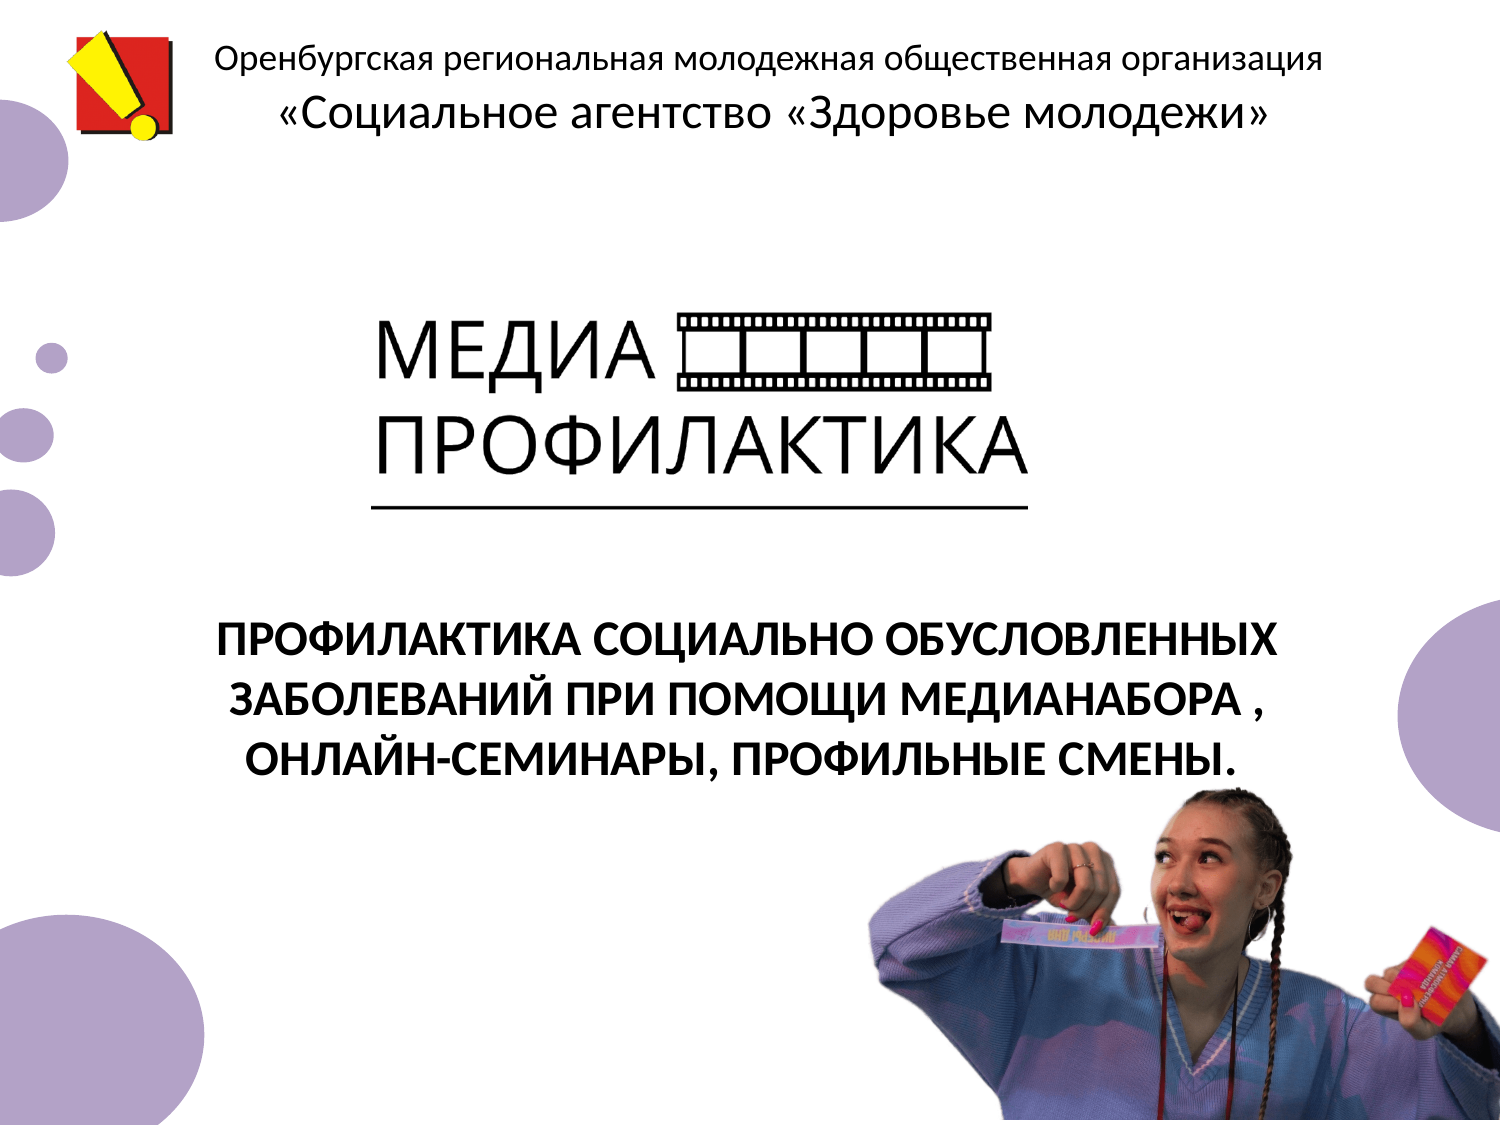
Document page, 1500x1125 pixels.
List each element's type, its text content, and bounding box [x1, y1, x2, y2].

picture [65, 30, 173, 141]
text_box [0, 489, 56, 577]
text_box [0, 408, 54, 463]
text_box [0, 914, 205, 1125]
text_box [1400, 599, 1500, 692]
text_box [0, 99, 69, 222]
text_box ПРОФИЛАКТИКА СОЦИАЛЬНО ОБУСЛОВЛЕННЫХ ЗАБОЛЕВАНИЙ ПРИ ПОМОЩИ МЕДИАНАБОРА , ОНЛАЙН-СЕМИНАРЫ, ПРОФИЛЬНЫЕ СМЕНЫ. [119, 597, 1376, 793]
text_box [35, 342, 68, 374]
title Оренбургская региональная молодежная общественная организация «Социальное агентство «Здоровье молодежи» [144, 0, 1403, 189]
picture [371, 240, 1028, 570]
picture [866, 693, 1500, 1120]
